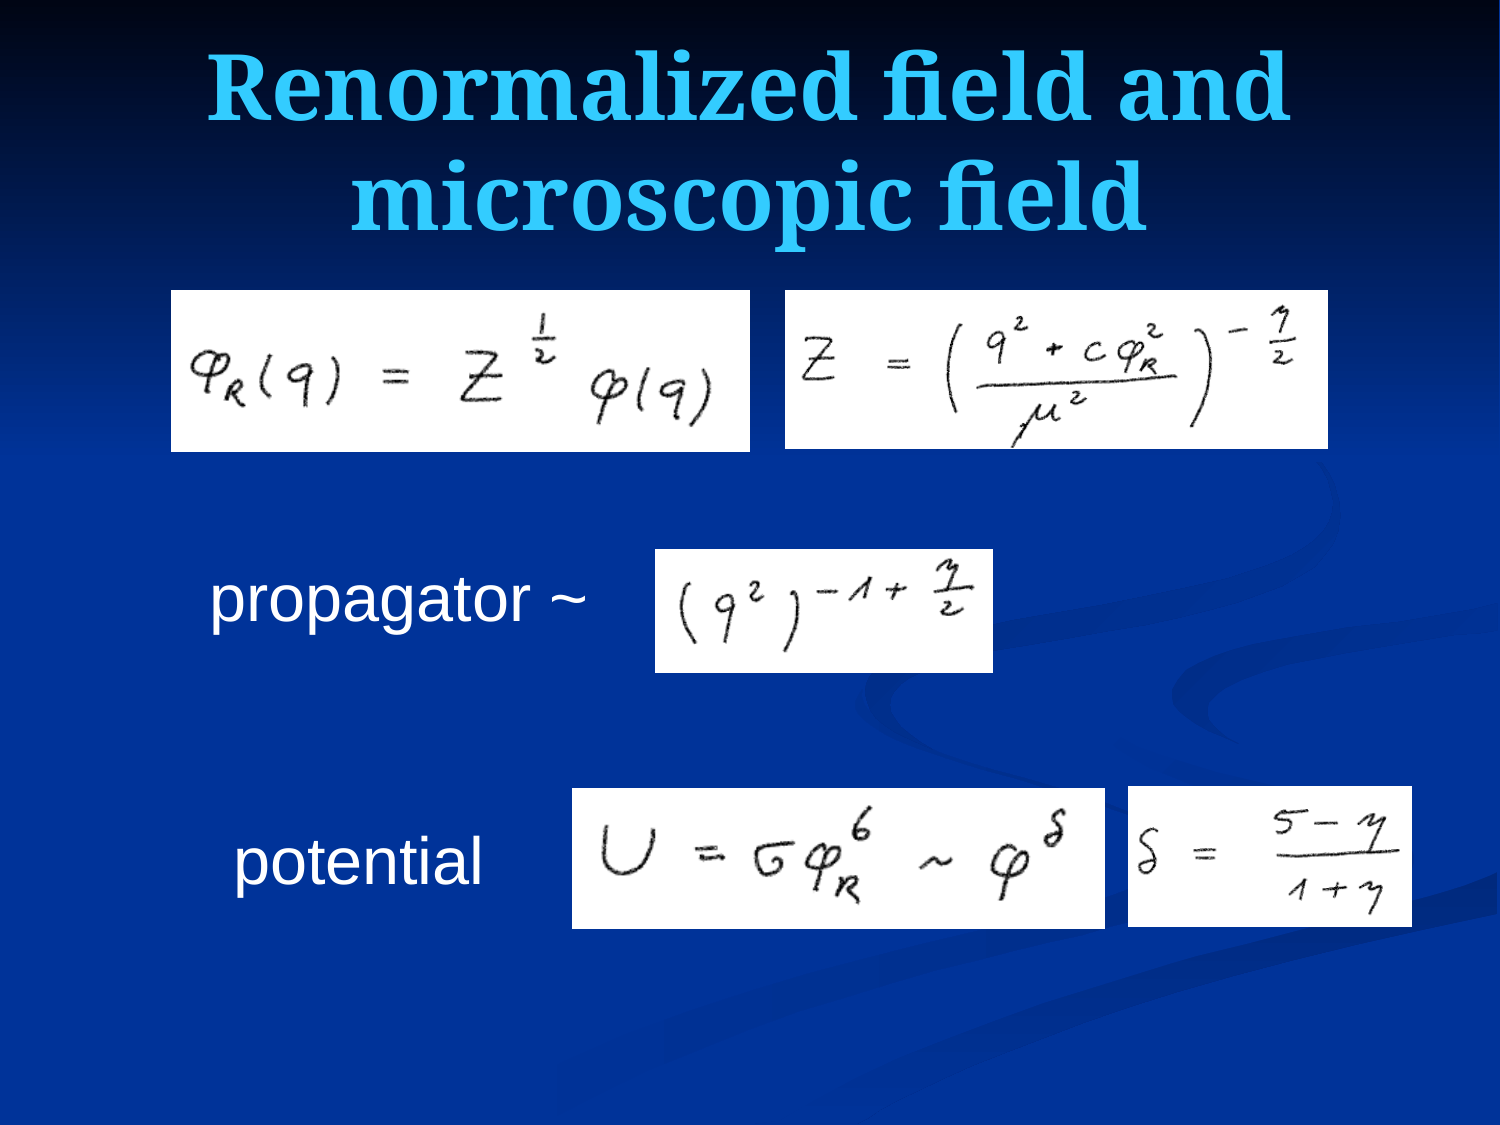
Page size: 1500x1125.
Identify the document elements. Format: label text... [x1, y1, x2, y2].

picture [572, 788, 1105, 929]
text_box propagator ~ [194, 547, 633, 642]
picture [170, 290, 750, 452]
picture [655, 549, 993, 674]
text_box potential [218, 810, 502, 906]
title Renormalized field and microscopic field [74, 44, 1426, 233]
picture [785, 290, 1328, 450]
picture [1127, 786, 1412, 927]
